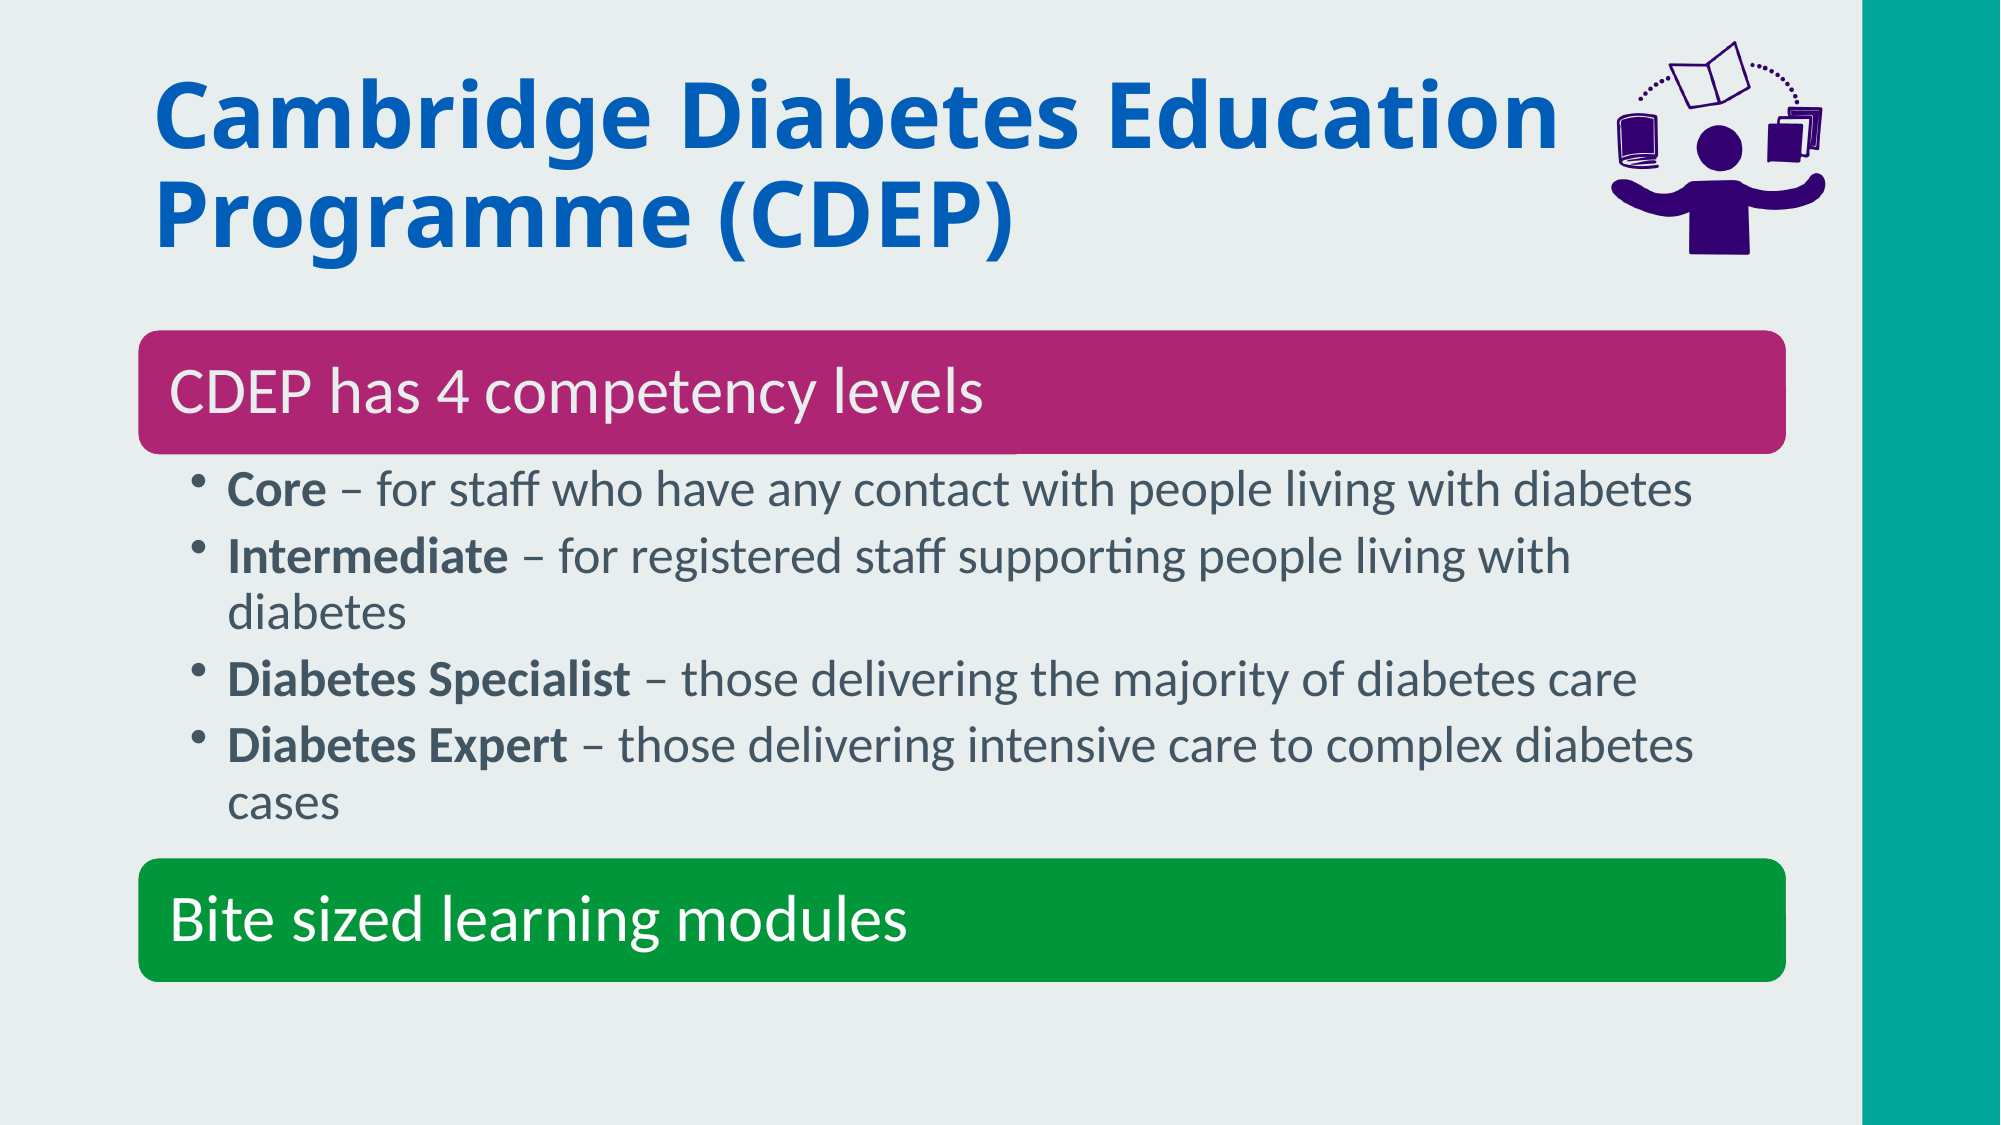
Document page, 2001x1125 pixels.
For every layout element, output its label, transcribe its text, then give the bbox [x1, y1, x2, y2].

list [137, 299, 1788, 1014]
picture [1602, 35, 1830, 264]
title Cambridge Diabetes Education Programme (CDEP) [137, 59, 1695, 278]
